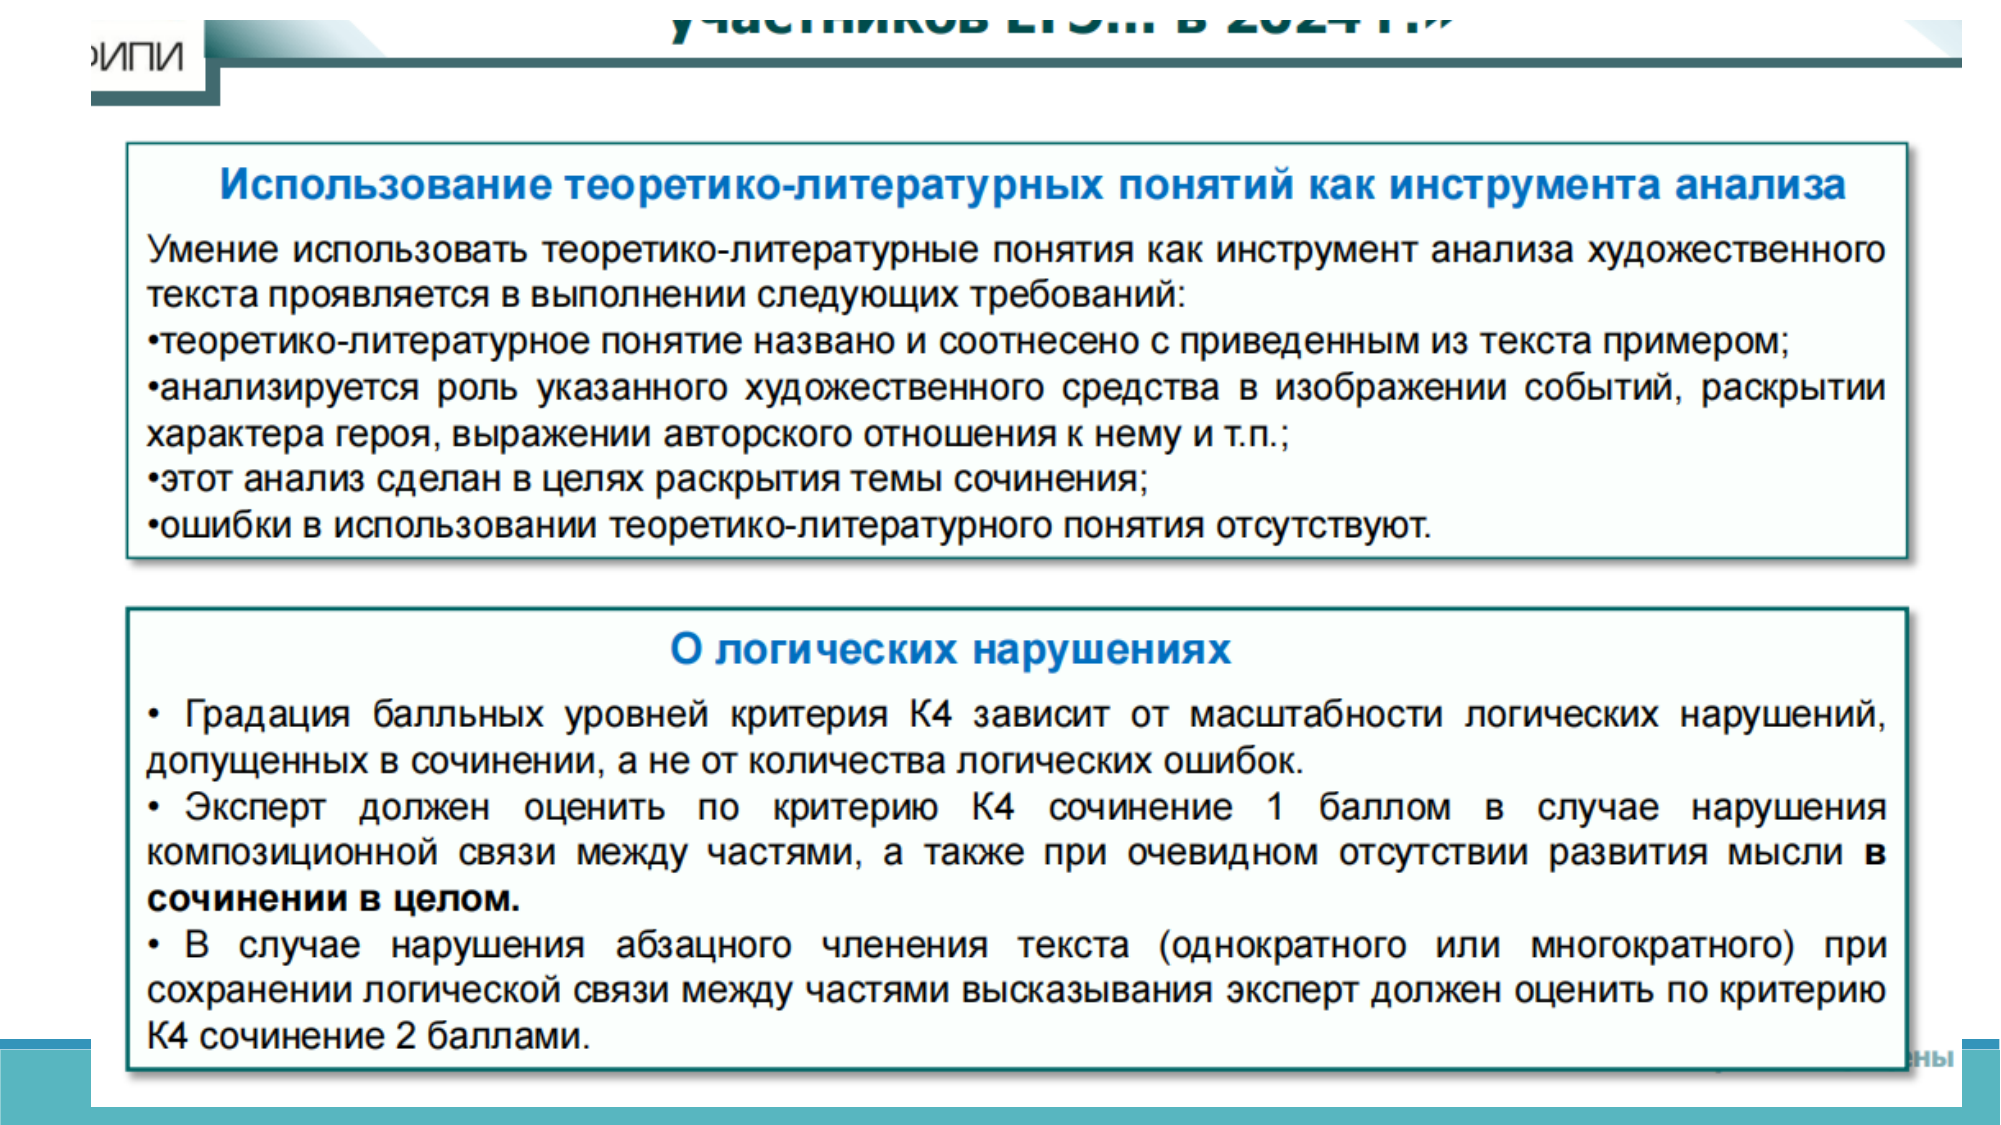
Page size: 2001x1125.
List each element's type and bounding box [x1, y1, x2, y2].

list [90, 20, 1962, 1107]
